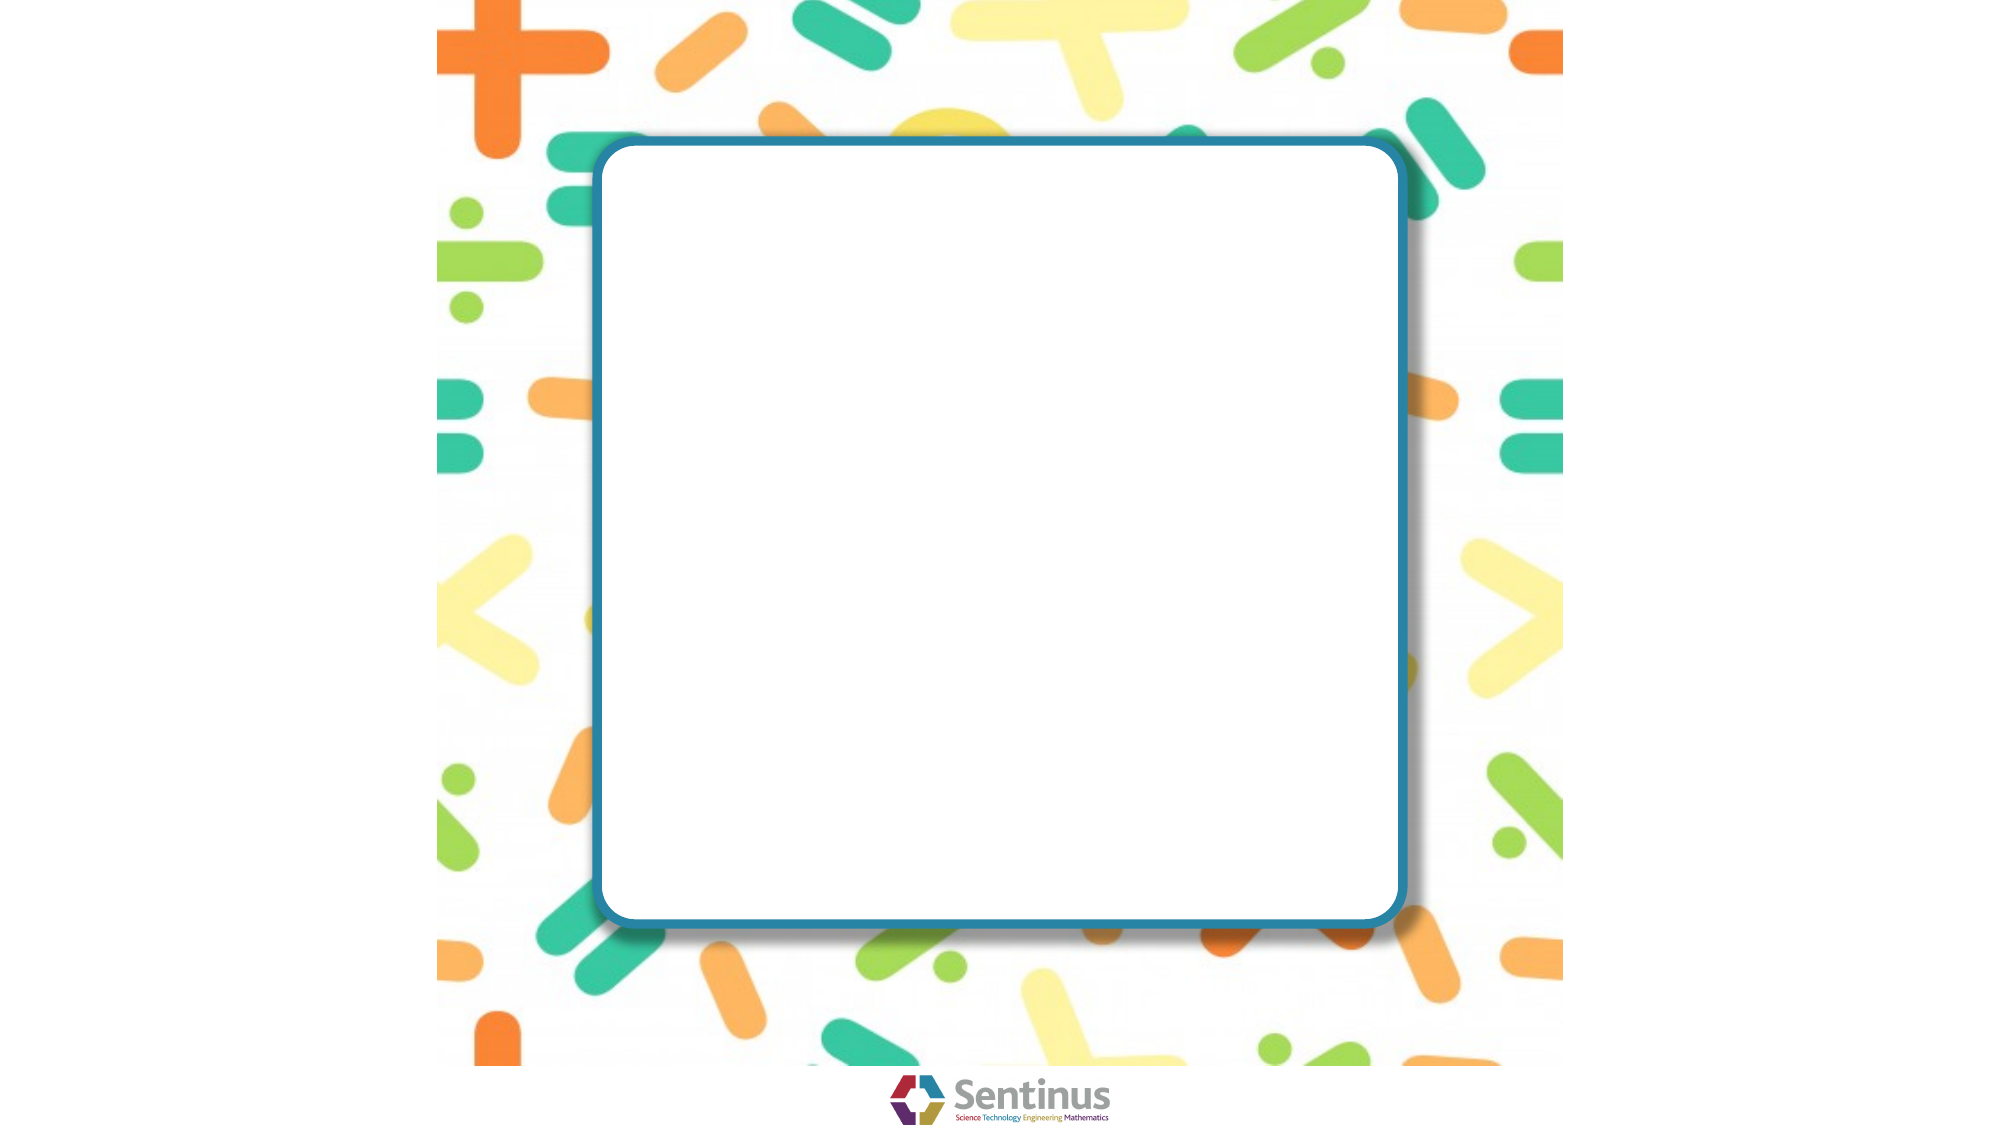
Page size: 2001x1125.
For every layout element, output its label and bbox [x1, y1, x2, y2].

list [437, 0, 1563, 1066]
picture [890, 1075, 1110, 1125]
